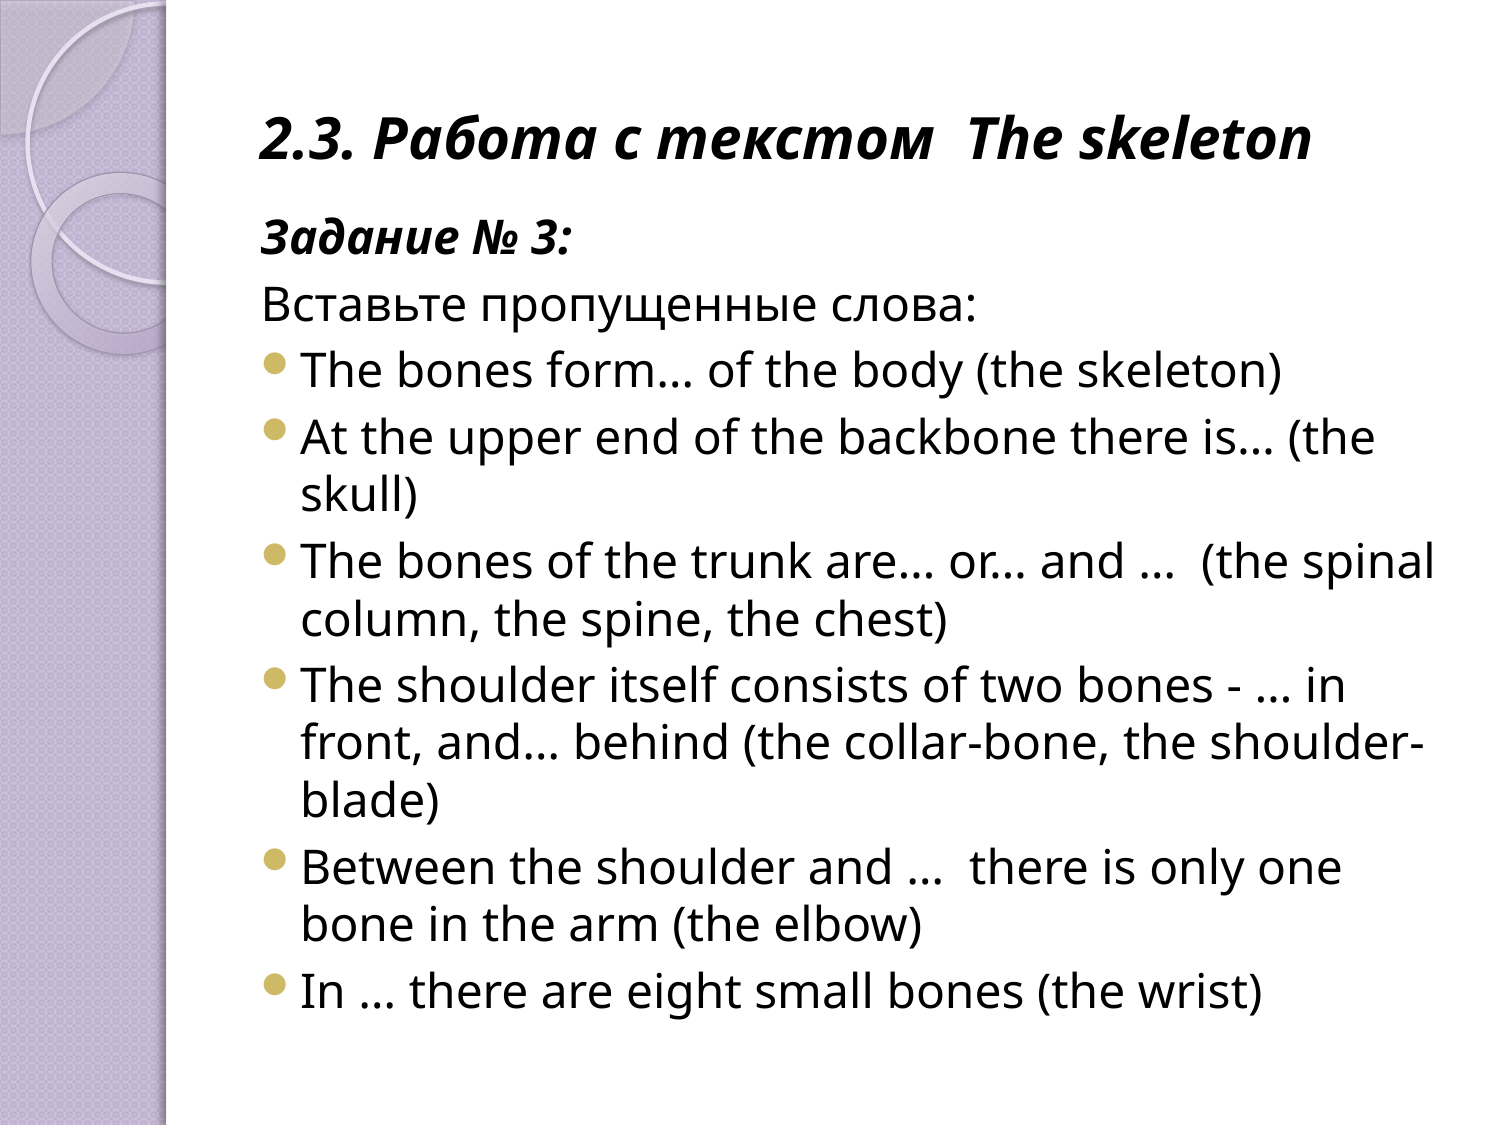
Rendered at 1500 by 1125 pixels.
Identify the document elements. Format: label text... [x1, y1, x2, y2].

text_box 2.3. Работа с текстом The skeleton [246, 93, 1383, 179]
list Задание № 3: Вставьте пропущенные слова: The bones form… of the body (the skeleton) At the upper end of the backbone there is… (the skull) The bones of the trunk are… or… and … (the spinal column, the spine, the chest) The shoulder itself consists of two bones - … in front, and… behind (the collar-bone, the shoulder-blade) Between the shoulder and … there is only one bone in the arm (the elbow) In … there are eight small bones (the wrist) [234, 199, 1465, 1032]
